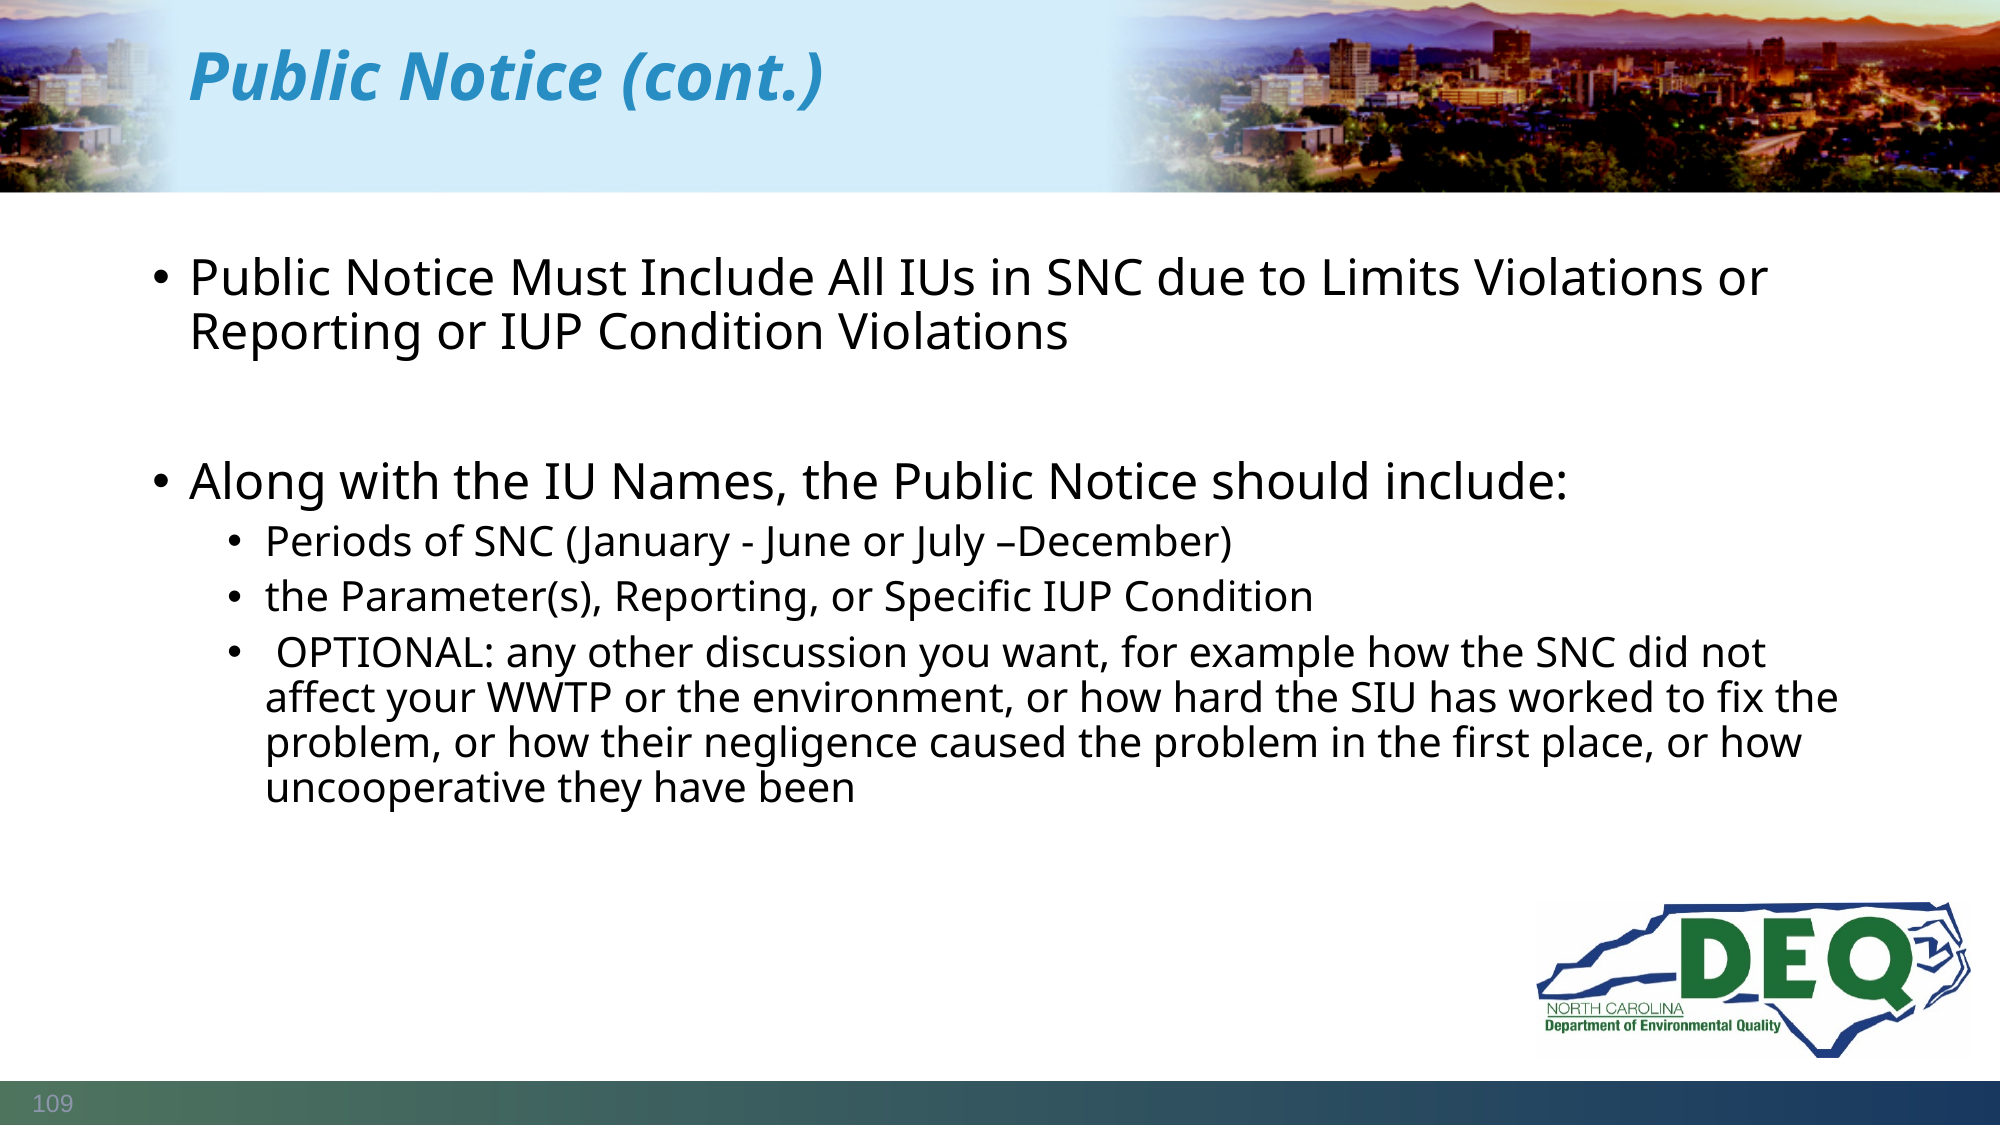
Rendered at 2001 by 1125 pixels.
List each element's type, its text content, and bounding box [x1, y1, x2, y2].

picture [1536, 902, 1971, 1058]
title Public Notice (cont.) [173, 33, 1163, 126]
picture [0, 0, 2000, 219]
slide_number 109 [17, 1091, 468, 1114]
list Public Notice Must Include All IUs in SNC due to Limits Violations or Reporting or IUP Condition Violations Along with the IU Names, the Public Notice should include: Periods of SNC (January - June or July –December) the Parameter(s), Reporting, or Specific IUP Condition OPTIONAL: any other discussion you want, for example how the SNC did not affect your WWTP or the environment, or how hard the SIU has worked to fix the problem, or how their negligence caused the problem in the first place, or how uncooperative they have been [137, 244, 1863, 1025]
